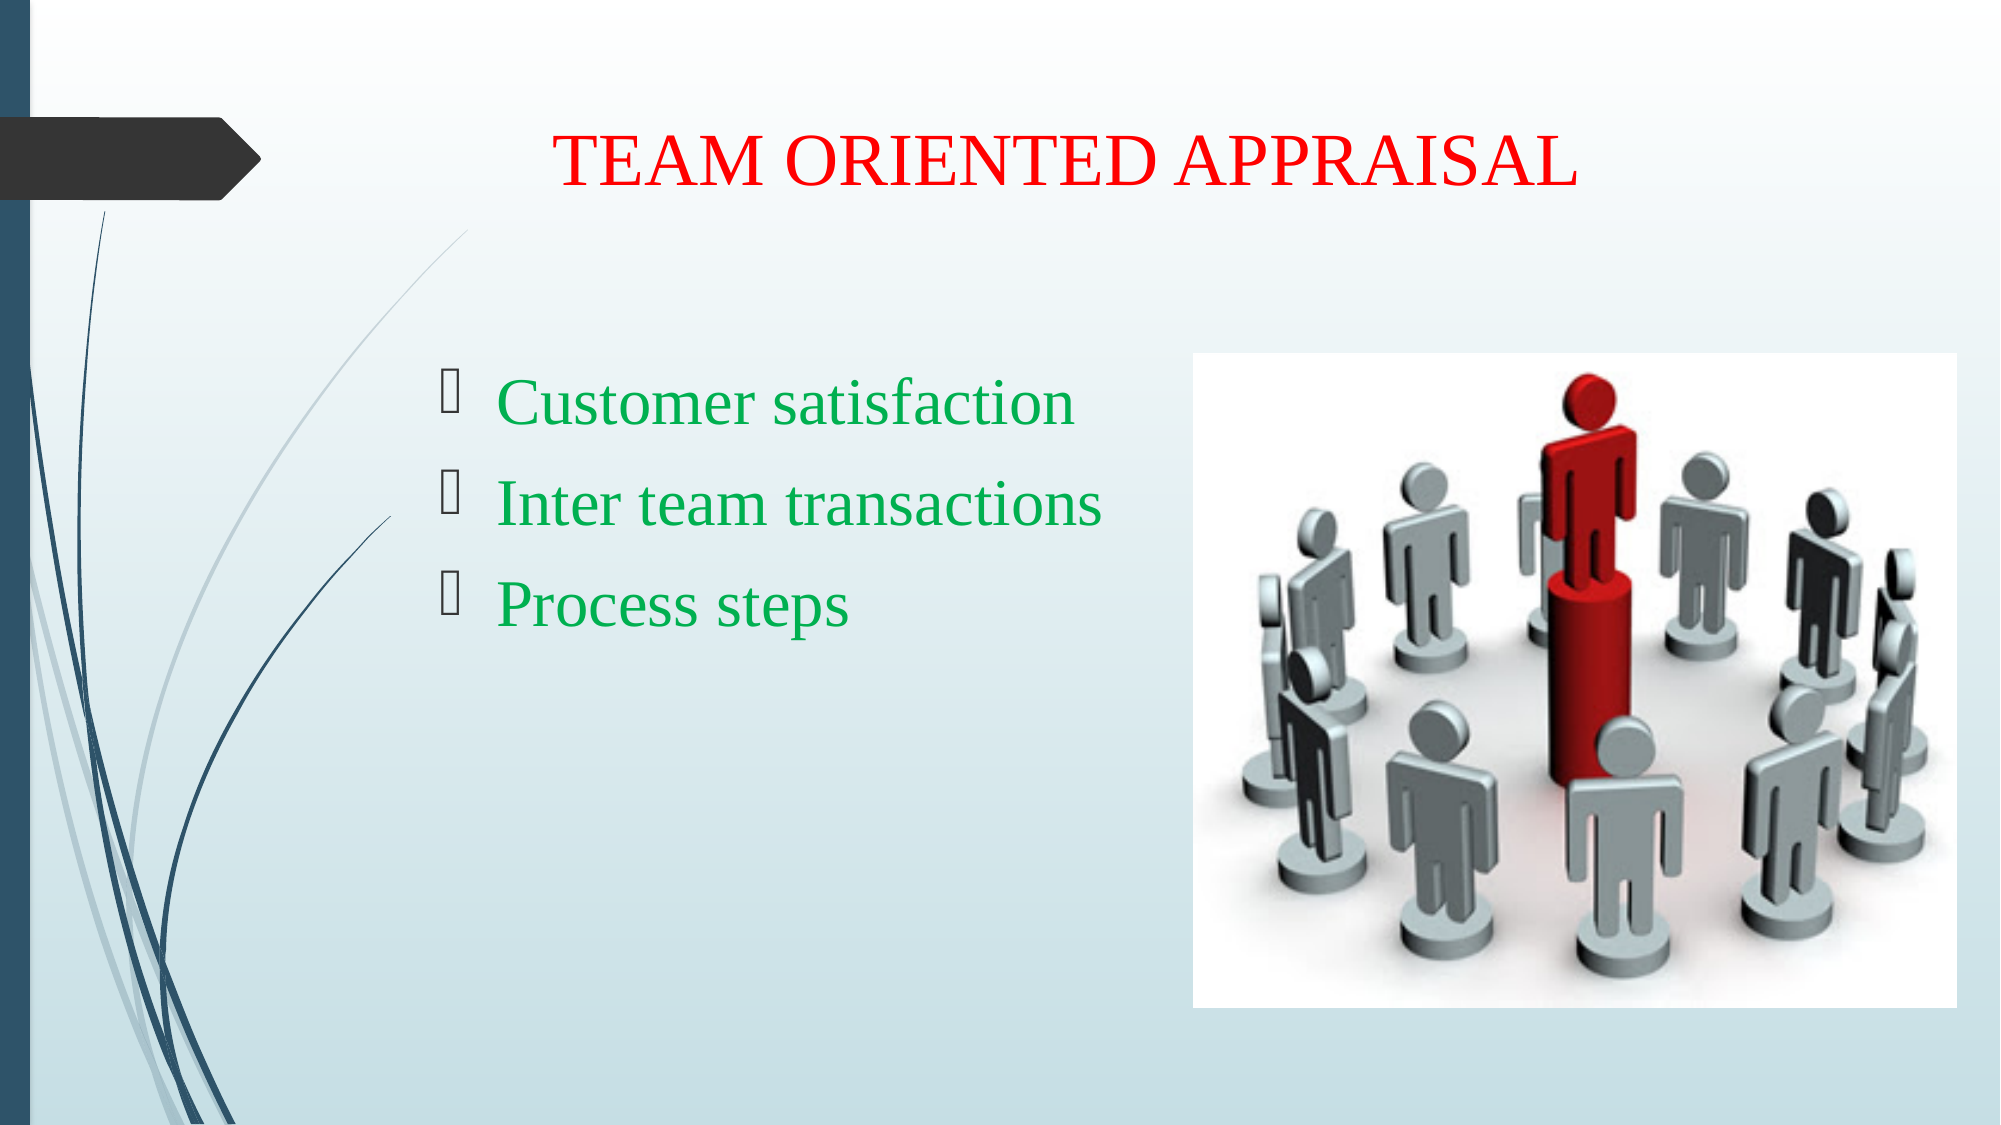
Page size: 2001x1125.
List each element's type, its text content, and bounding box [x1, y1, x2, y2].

title TEAM ORIENTED APPRAISAL [425, 102, 1888, 313]
picture [1193, 353, 1957, 1008]
list Customer satisfaction Inter team transactions Process steps [424, 350, 1888, 970]
